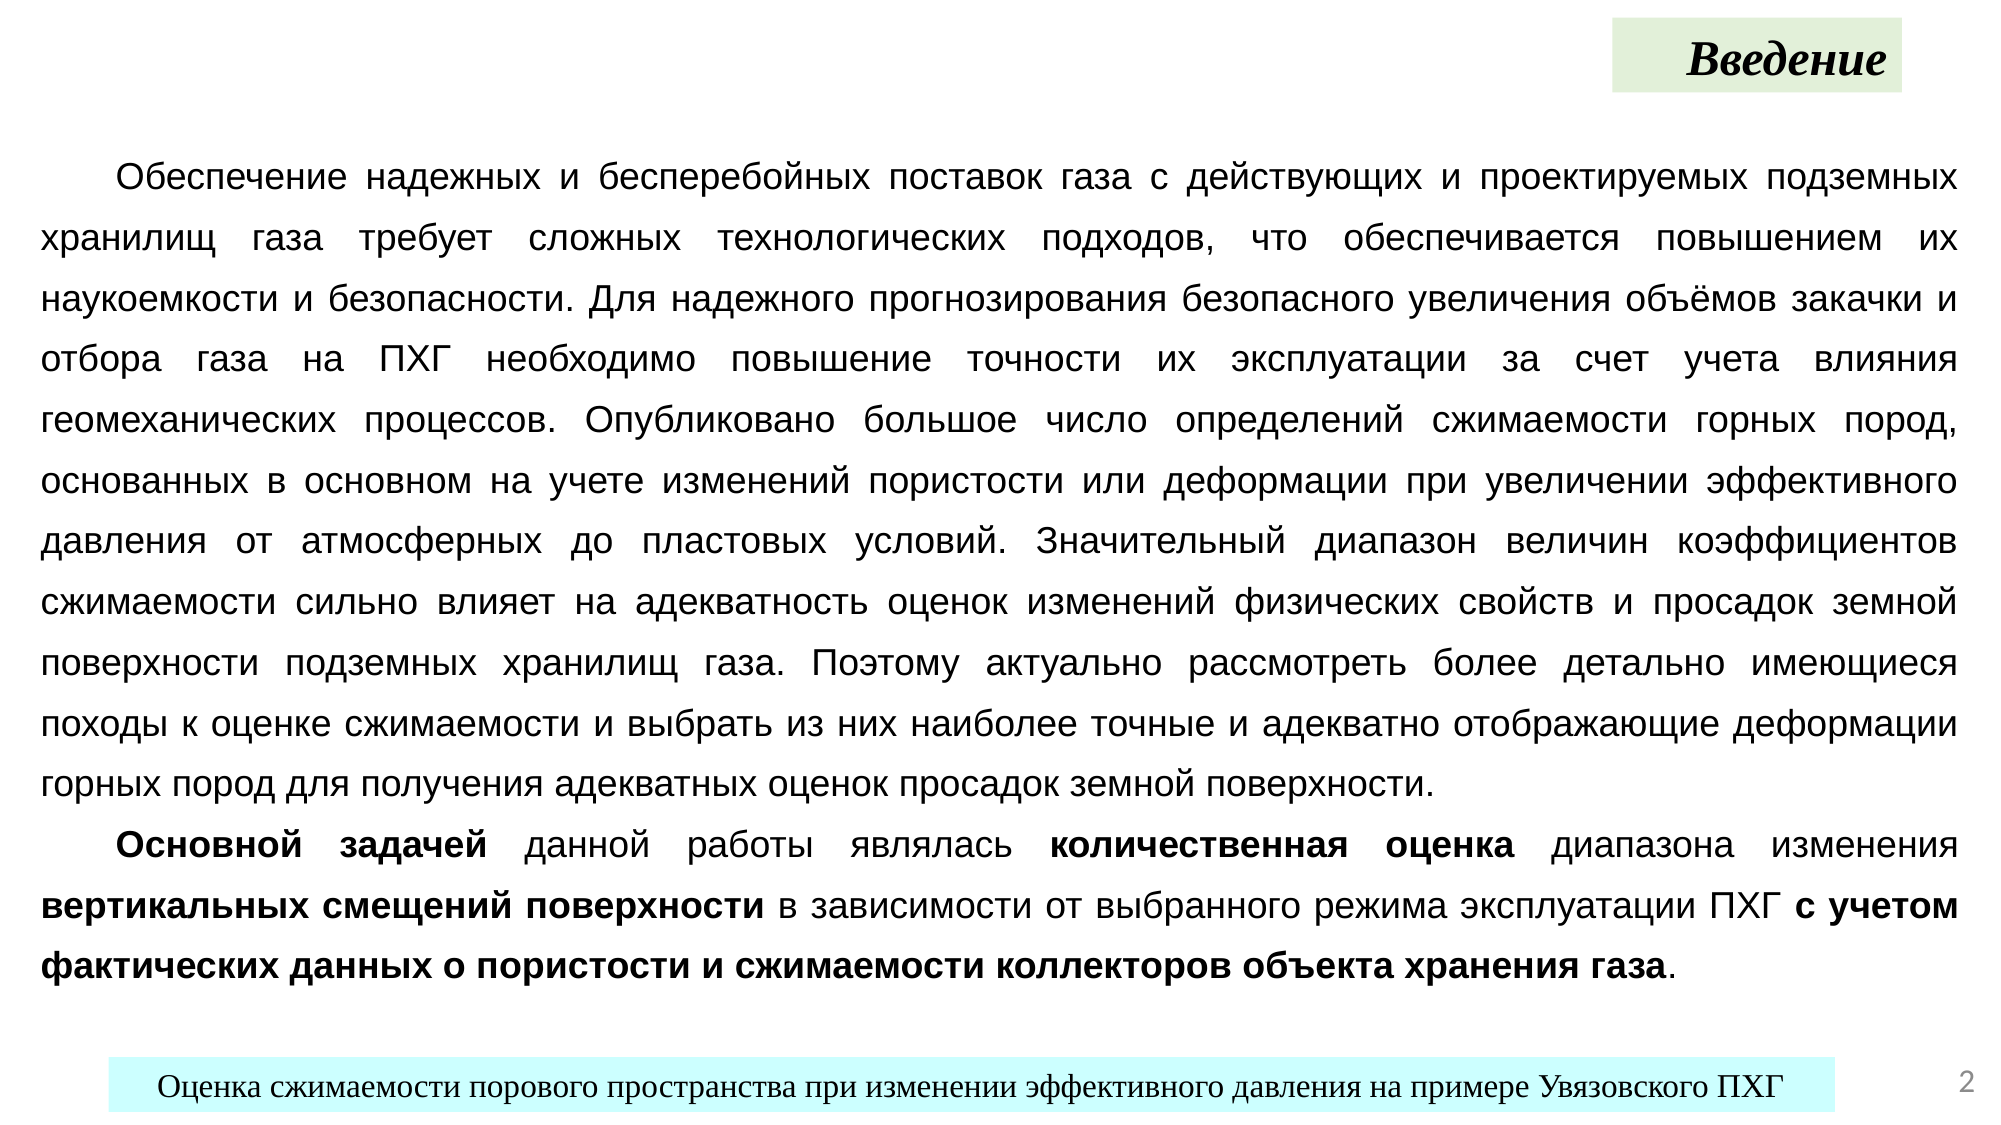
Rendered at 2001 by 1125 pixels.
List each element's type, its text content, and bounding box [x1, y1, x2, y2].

slide_number 2 [1933, 1045, 2000, 1113]
text_box Введение [1612, 17, 1902, 93]
text_box Оценка сжимаемости порового пространства при изменении эффективного давления на примере Увязовского ПХГ [108, 1057, 1835, 1112]
text_box Обеспечение надежных и бесперебойных поставок газа с действующих и проектируемых подземных хранилищ газа требует сложных технологических подходов, что обеспечивается повышением их наукоемкости и безопасности. Для надежного прогнозирования безопасного увеличения объёмов закачки и отбора газа на ПХГ необходимо повышение точности их эксплуатации за счет учета влияния геомеханических процессов. Опубликовано большое число определений сжимаемости горных пород, основанных в основном на учете изменений пористости или деформации при увеличении эффективного давления от атмосферных до пластовых условий. Значительный диапазон величин коэффициентов сжимаемости сильно влияет на адекватность оценок изменений физических свойств и просадок земной поверхности подземных хранилищ газа. Поэтому актуально рассмотреть более детально имеющиеся походы к оценке сжимаемости и выбрать из них наиболее точные и адекватно отображающие деформации горных пород для получения адекватных оценок просадок земной поверхности. Основной задачей данной работы являлась количественная оценка диапазона изменения вертикальных смещений поверхности в зависимости от выбранного режима эксплуатации ПХГ с учетом фактических данных о пористости и сжимаемости коллекторов объекта хранения газа. [25, 129, 1975, 994]
